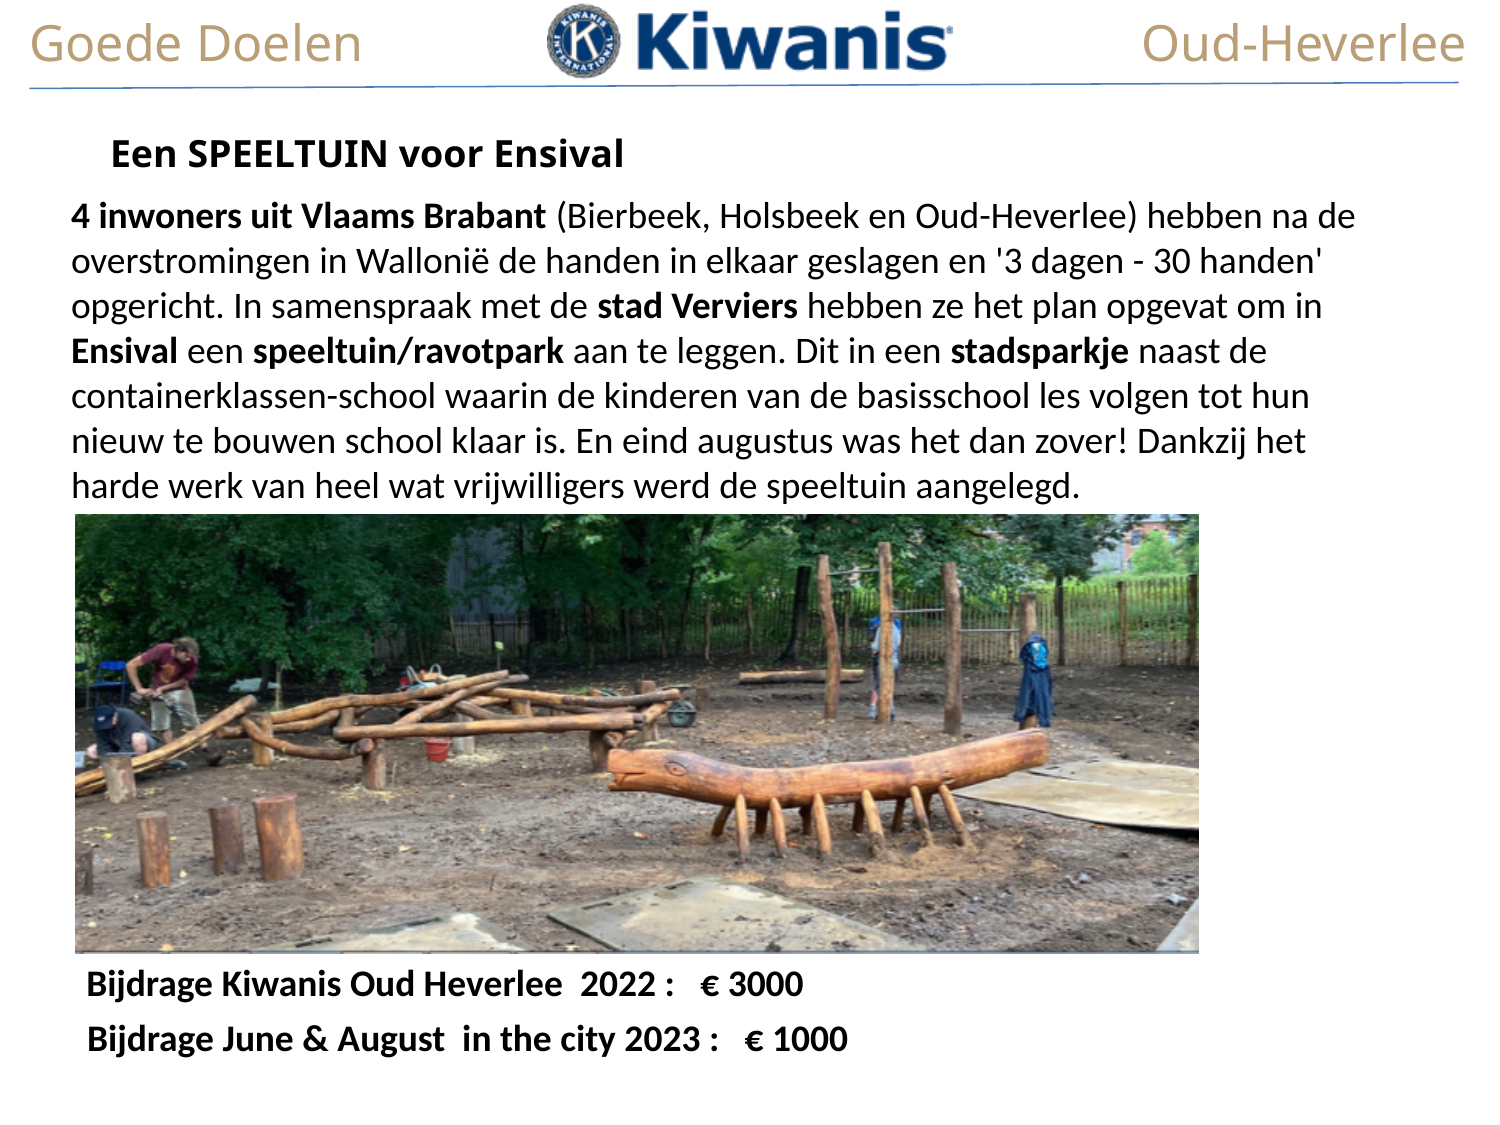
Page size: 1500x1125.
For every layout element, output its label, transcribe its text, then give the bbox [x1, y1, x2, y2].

text_box Bijdrage Kiwanis Oud Heverlee 2022 : € 3000 [71, 959, 820, 1012]
text_box Een SPEELTUIN voor Ensival [95, 122, 641, 183]
text_box Bijdrage June & August in the city 2023 : € 1000 [72, 1006, 864, 1067]
picture [74, 513, 1200, 954]
text_box 4 inwoners uit Vlaams Brabant (Bierbeek, Holsbeek en Oud-Heverlee) hebben na de overstromingen in Wallonië de handen in elkaar geslagen en '3 dagen - 30 handen' opgericht. In samenspraak met de stad Verviers hebben ze het plan opgevat om in Ensival een speeltuin/ravotpark aan te leggen. Dit in een stadsparkje naast de containerklassen-school waarin de kinderen van de basisschool les volgen tot hun nieuw te bouwen school klaar is. En eind augustus was het dan zover! Dankzij het harde werk van heel wat vrijwilligers werd de speeltuin aangelegd. [56, 183, 1418, 514]
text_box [29, 1, 1467, 89]
